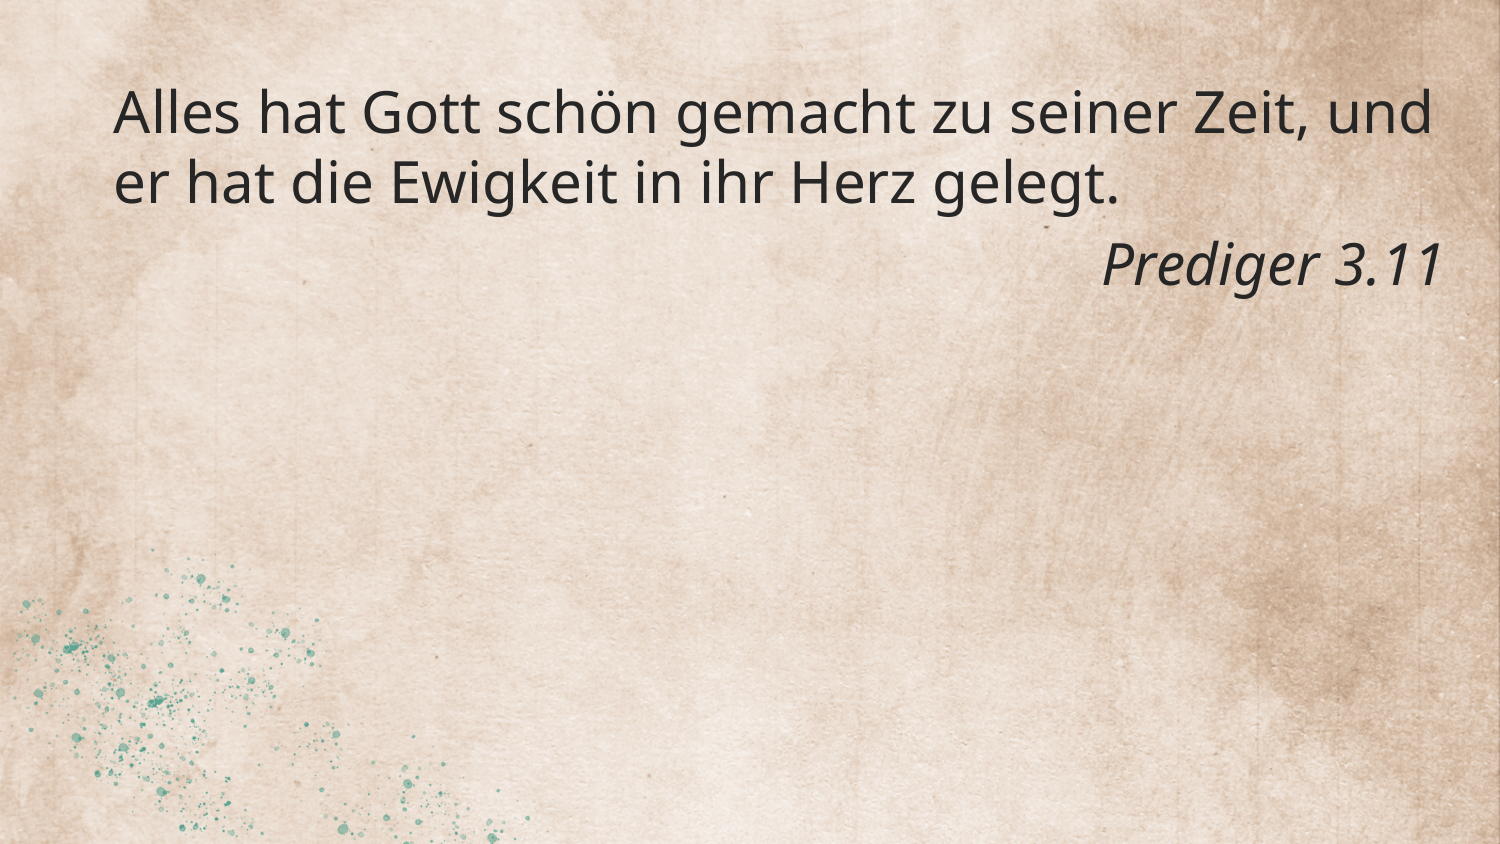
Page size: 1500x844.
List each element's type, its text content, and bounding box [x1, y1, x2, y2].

list Alles hat Gott schön gemacht zu seiner Zeit, und er hat die Ewigkeit in ihr Herz gelegt. Prediger 3.11 [99, 67, 1461, 777]
picture [0, 0, 1500, 844]
